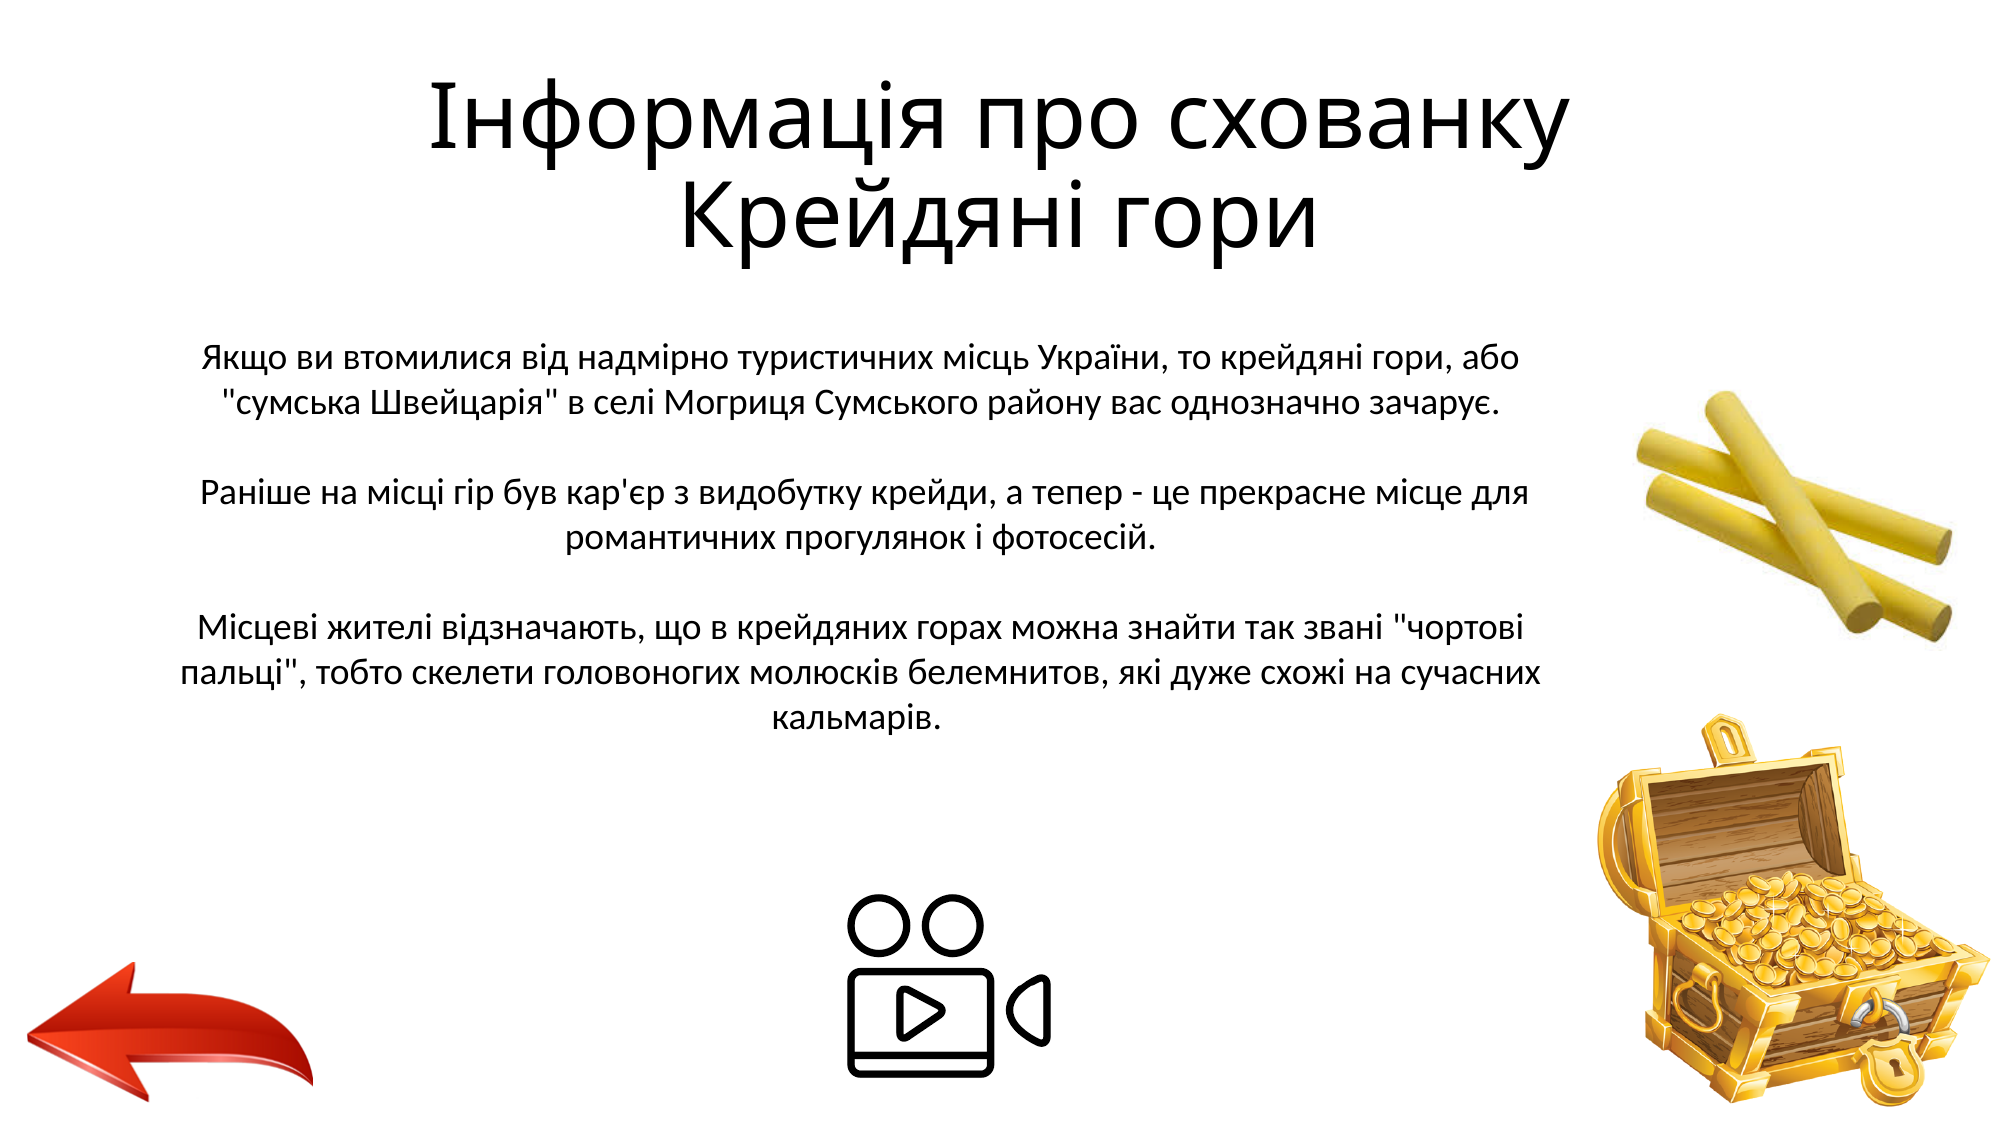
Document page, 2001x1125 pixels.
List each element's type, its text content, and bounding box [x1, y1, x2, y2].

picture [1622, 379, 1963, 651]
title Інформація про схованку Крейдяні гори [137, 59, 1863, 278]
picture [837, 874, 1060, 1097]
picture [26, 962, 313, 1104]
picture [1584, 701, 2000, 1125]
text_box Якщо ви втомилися від надмірно туристичних місць України, то крейдяні гори, або "сумська Швейцарія" в селі Могриця Сумського району вас однозначно зачарує. Раніше на місці гір був кар'єр з видобутку крейди, а тепер - це прекрасне місце для романтичних прогулянок і фотосесій. Місцеві жителі відзначають, що в крейдяних горах можна знайти так звані "чортові пальці", тобто скелети головоногих молюсків белемнитов, які дуже схожі на сучасних кальмарів. [137, 280, 1585, 745]
